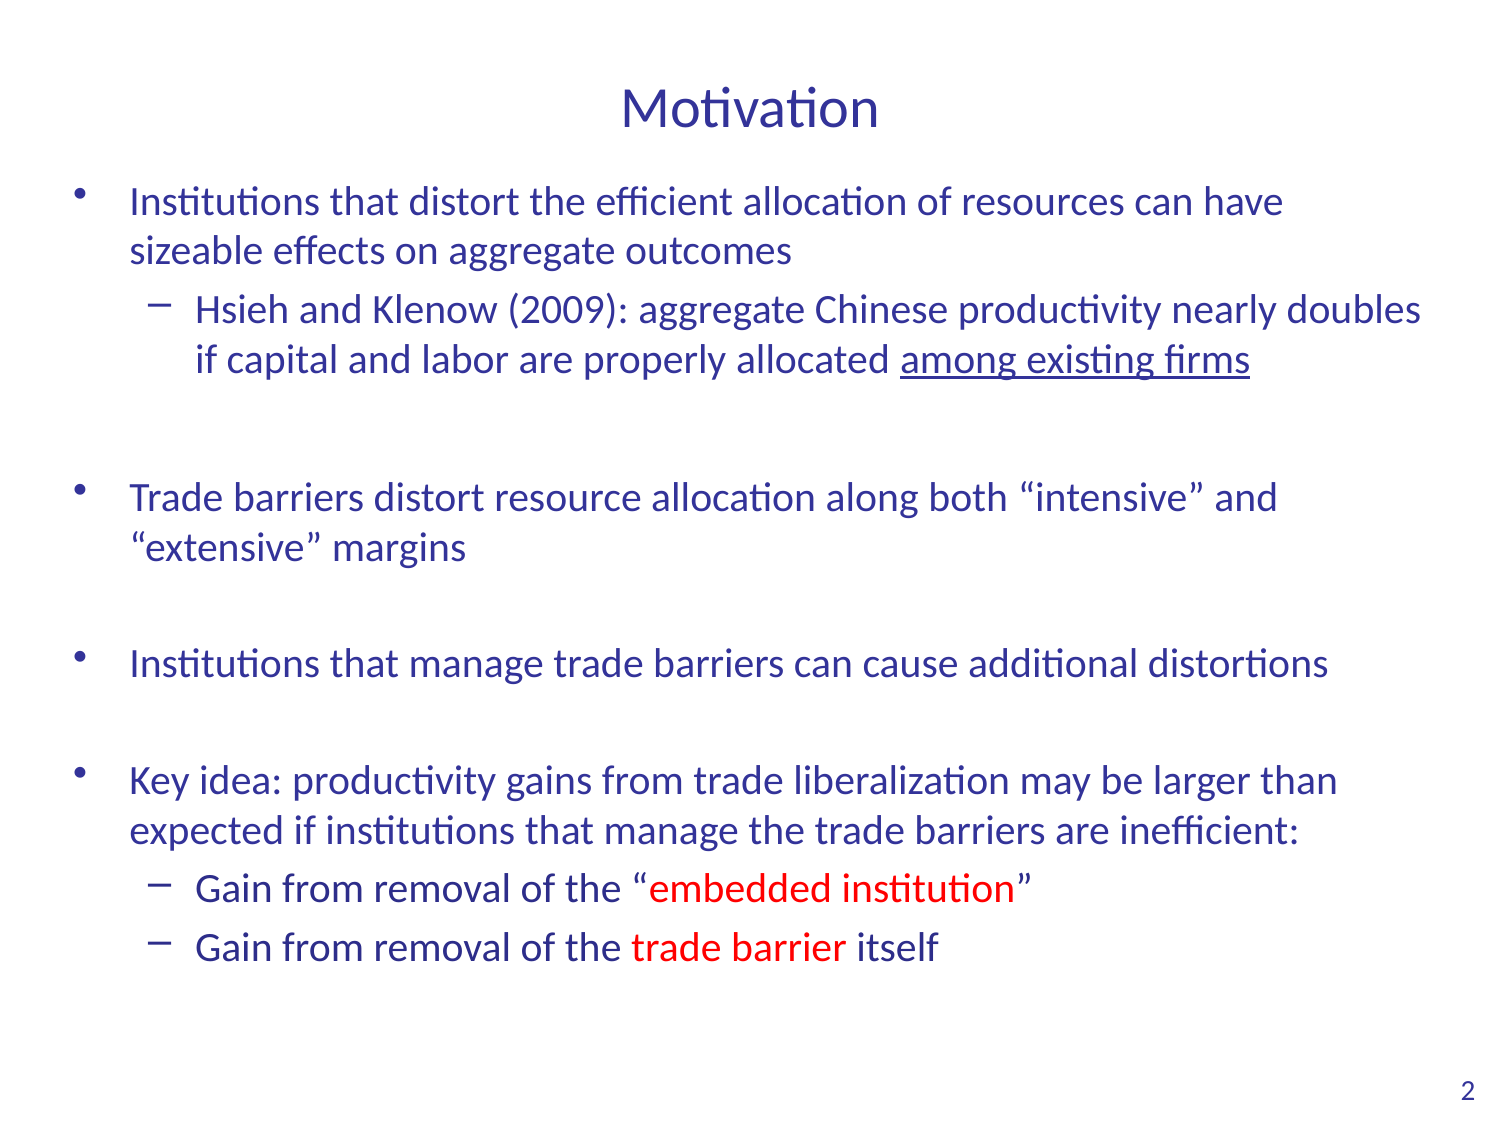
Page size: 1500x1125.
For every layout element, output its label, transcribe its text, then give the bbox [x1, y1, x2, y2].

title Motivation [57, 44, 1443, 165]
slide_number 2 [1408, 1028, 1491, 1108]
list Institutions that distort the efficient allocation of resources can have sizeable effects on aggregate outcomes Hsieh and Klenow (2009): aggregate Chinese productivity nearly doubles if capital and labor are properly allocated among existing firms Trade barriers distort resource allocation along both “intensive” and “extensive” margins Institutions that manage trade barriers can cause additional distortions Key idea: productivity gains from trade liberalization may be larger than expected if institutions that manage the trade barriers are inefficient: Gain from removal of the “embedded institution” Gain from removal of the trade barrier itself [57, 165, 1443, 1113]
